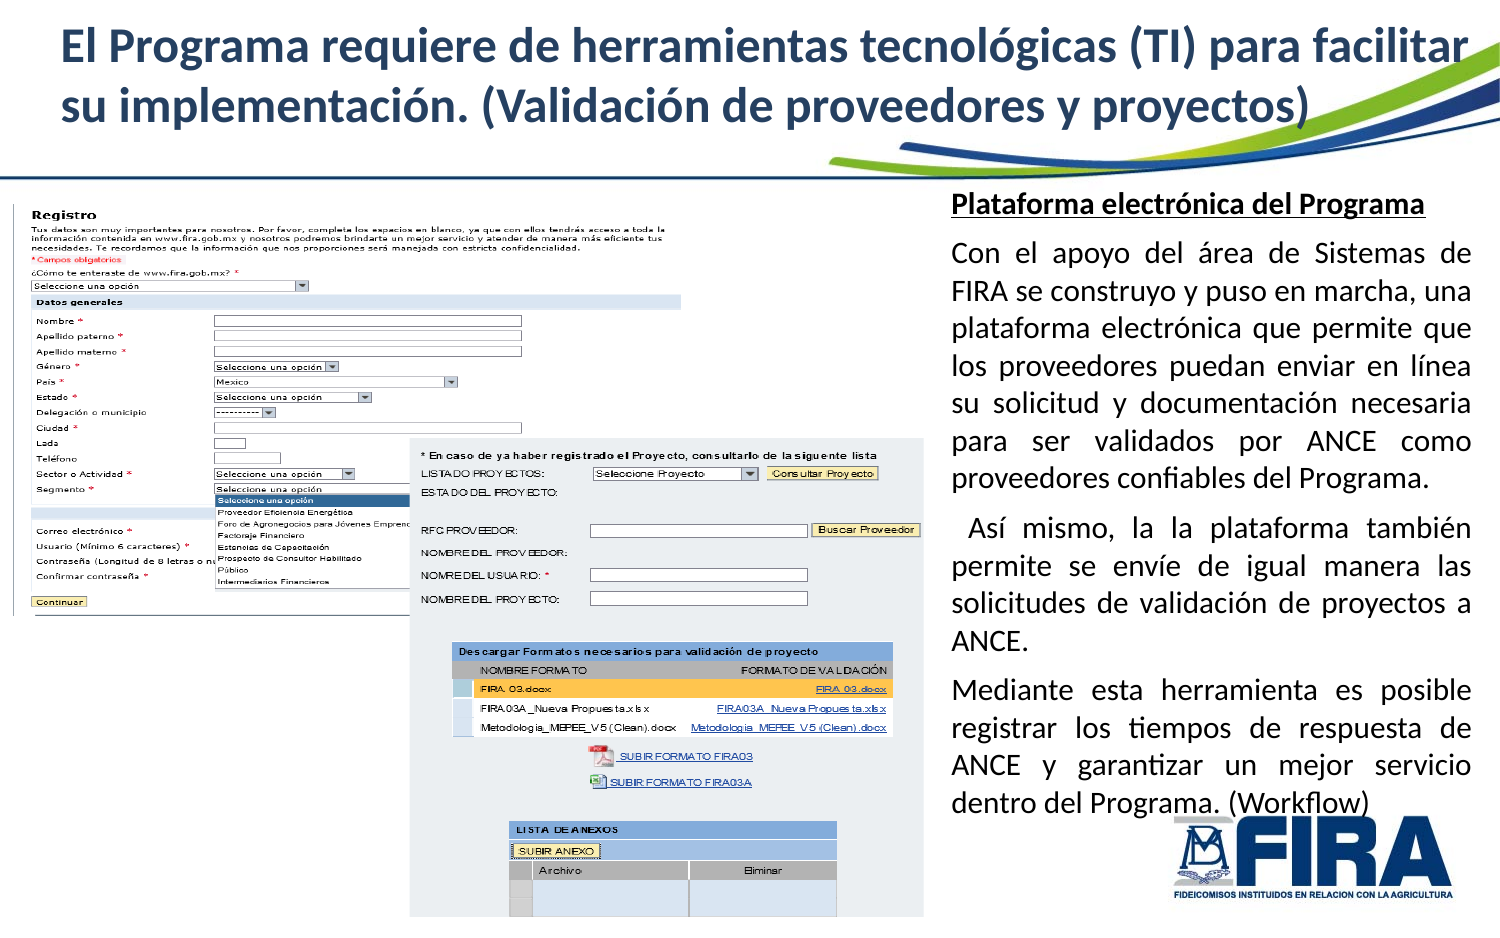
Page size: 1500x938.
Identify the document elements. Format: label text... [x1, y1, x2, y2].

picture [0, 0, 1500, 937]
text_box El Programa requiere de herramientas tecnológicas (TI) para facilitar su implementación. (Validación de proveedores y proyectos) [45, 5, 1488, 140]
text_box Plataforma electrónica del Programa Con el apoyo del área de Sistemas de FIRA se construyo y puso en marcha, una plataforma electrónica que permite que los proveedores puedan enviar en línea su solicitud y documentación necesaria para ser validados por ANCE como proveedores confiables del Programa. Así mismo, la la plataforma también permite se envíe de igual manera las solicitudes de validación de proyectos a ANCE. Mediante esta herramienta es posible registrar los tiempos de respuesta de ANCE y garantizar un mejor servicio dentro del Programa. (Workflow) [936, 175, 1488, 827]
